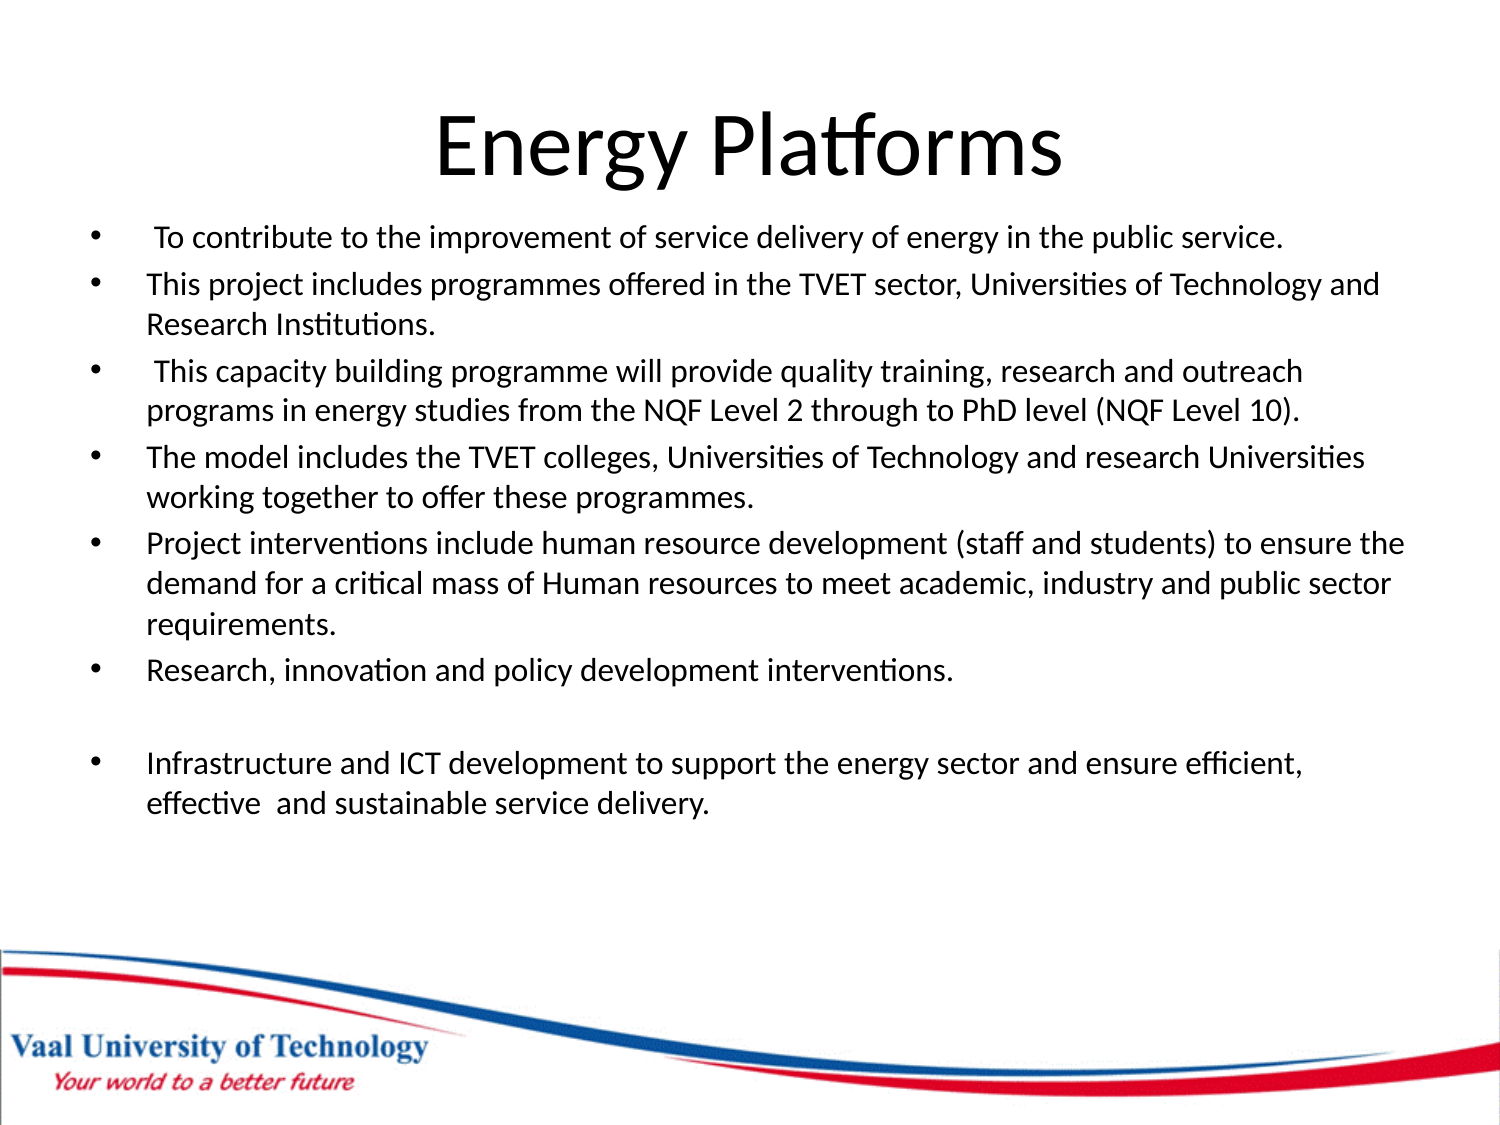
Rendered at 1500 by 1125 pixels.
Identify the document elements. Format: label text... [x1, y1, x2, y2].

title Energy Platforms [75, 45, 1425, 208]
list To contribute to the improvement of service delivery of energy in the public service. This project includes programmes offered in the TVET sector, Universities of Technology and Research Institutions. This capacity building programme will provide quality training, research and outreach programs in energy studies from the NQF Level 2 through to PhD level (NQF Level 10). The model includes the TVET colleges, Universities of Technology and research Universities working together to offer these programmes. Project interventions include human resource development (staff and students) to ensure the demand for a critical mass of Human resources to meet academic, industry and public sector requirements. Research, innovation and policy development interventions. Infrastructure and ICT development to support the energy sector and ensure efficient, effective and sustainable service delivery. [75, 208, 1425, 1005]
picture [0, 0, 1500, 1125]
